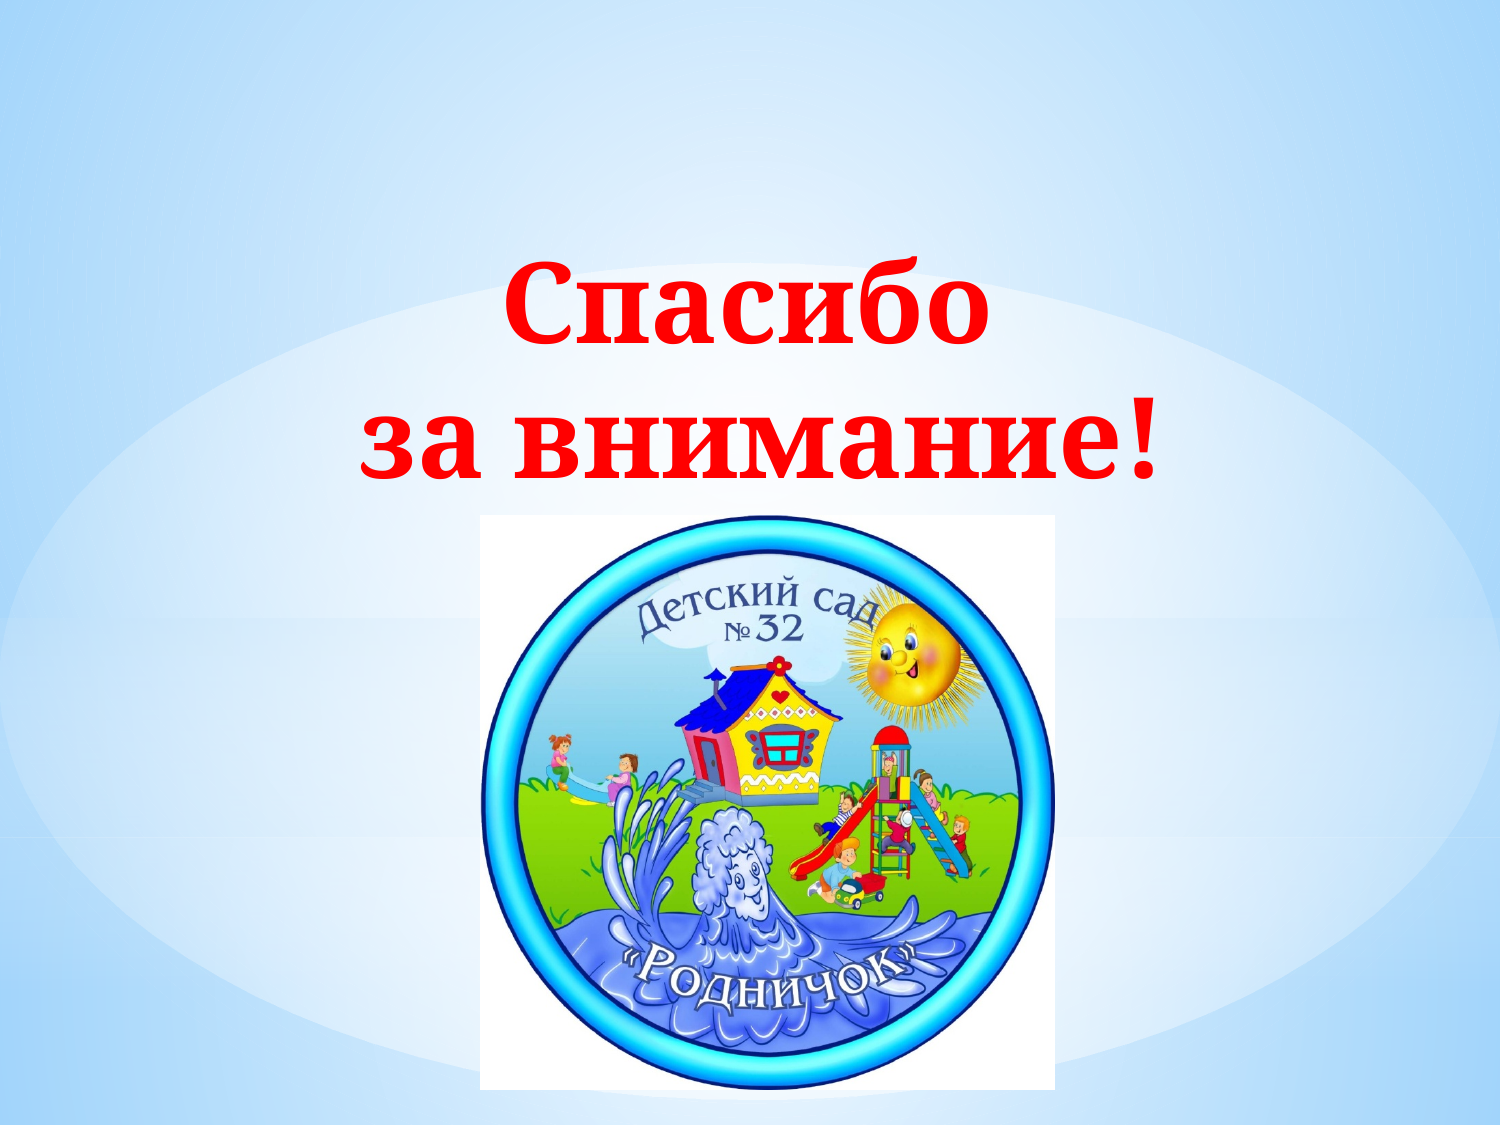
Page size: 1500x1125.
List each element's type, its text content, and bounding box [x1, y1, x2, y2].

picture [480, 515, 1055, 1091]
text_box Спасибо за внимание! [301, 223, 1223, 508]
